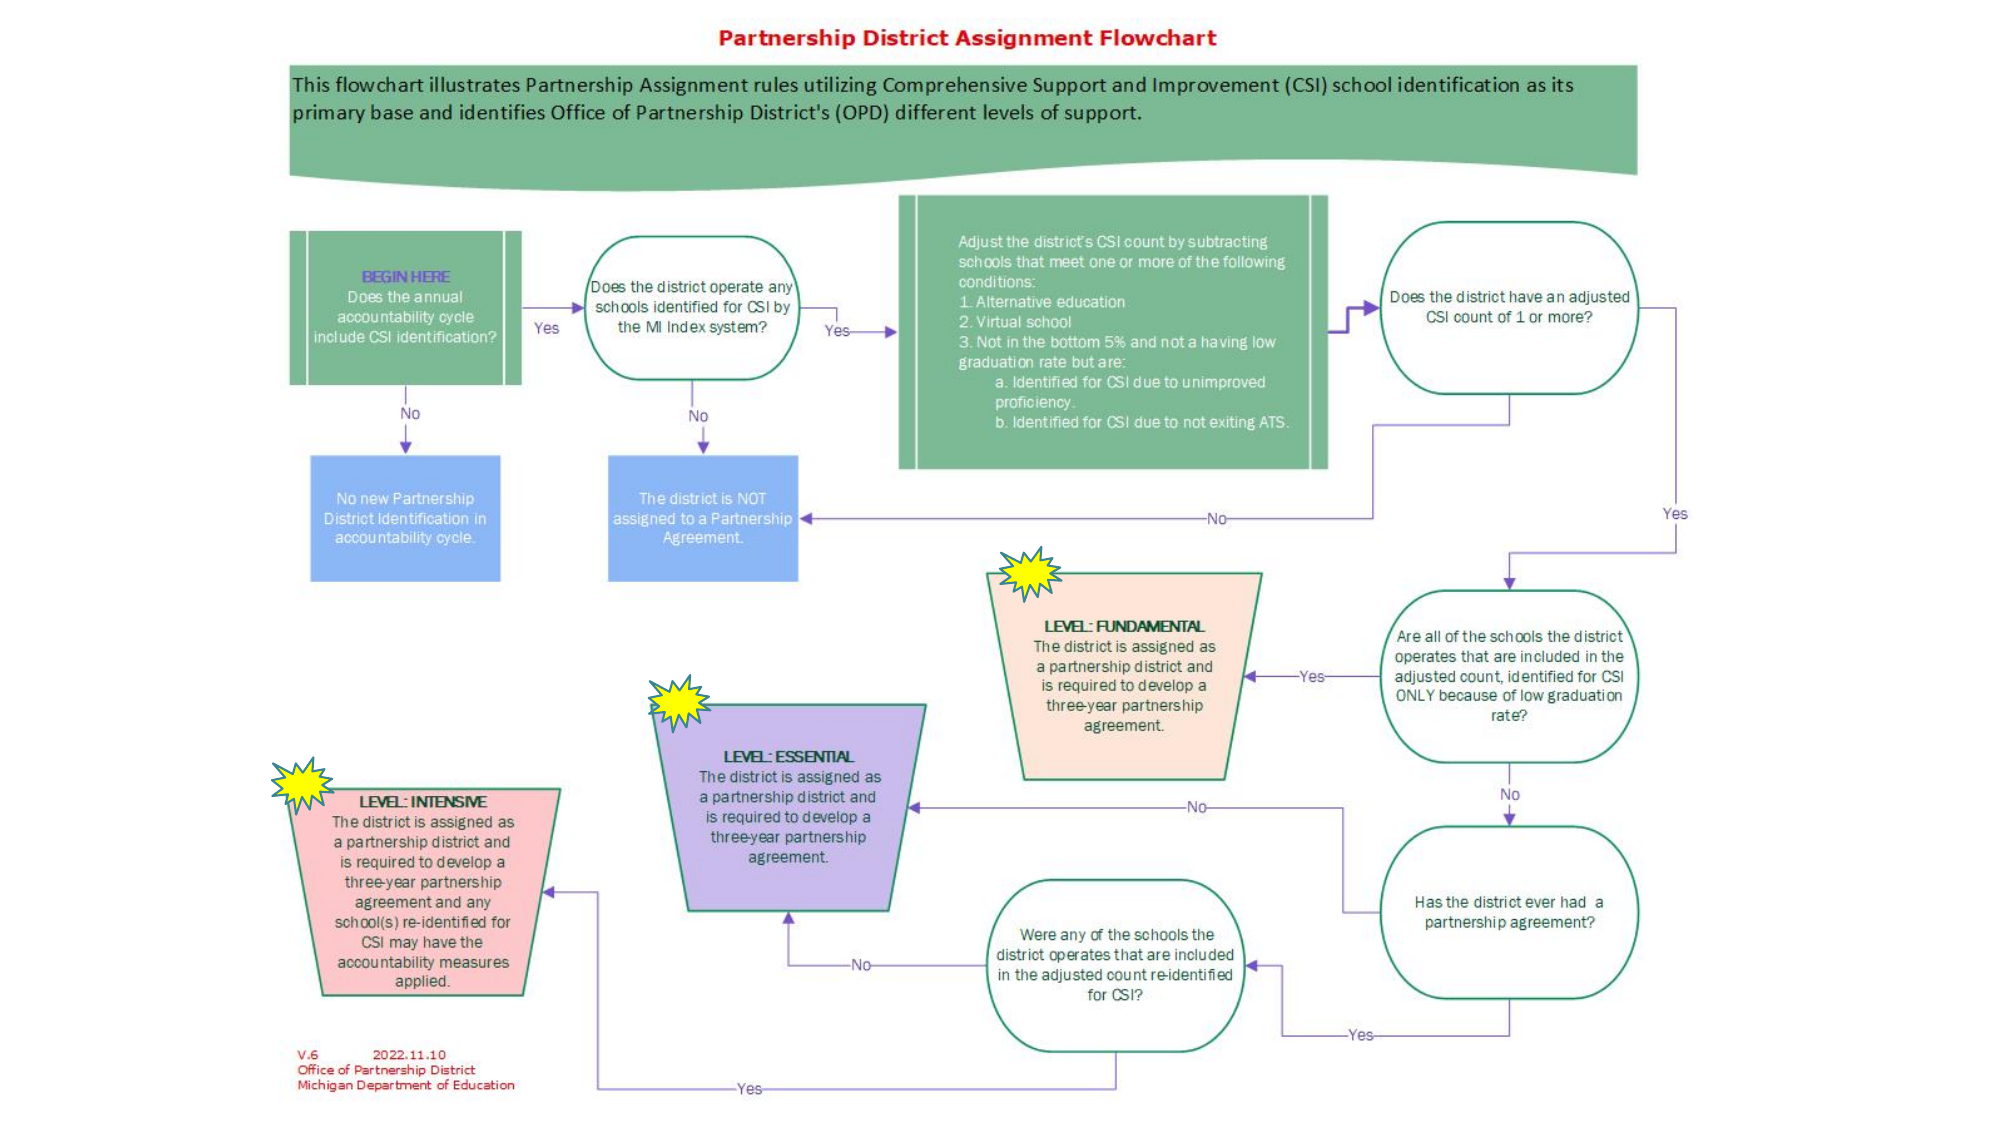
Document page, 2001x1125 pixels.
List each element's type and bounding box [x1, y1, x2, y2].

text_box [272, 762, 280, 774]
picture [280, 18, 1698, 1107]
text_box [270, 777, 280, 788]
text_box [271, 789, 280, 798]
